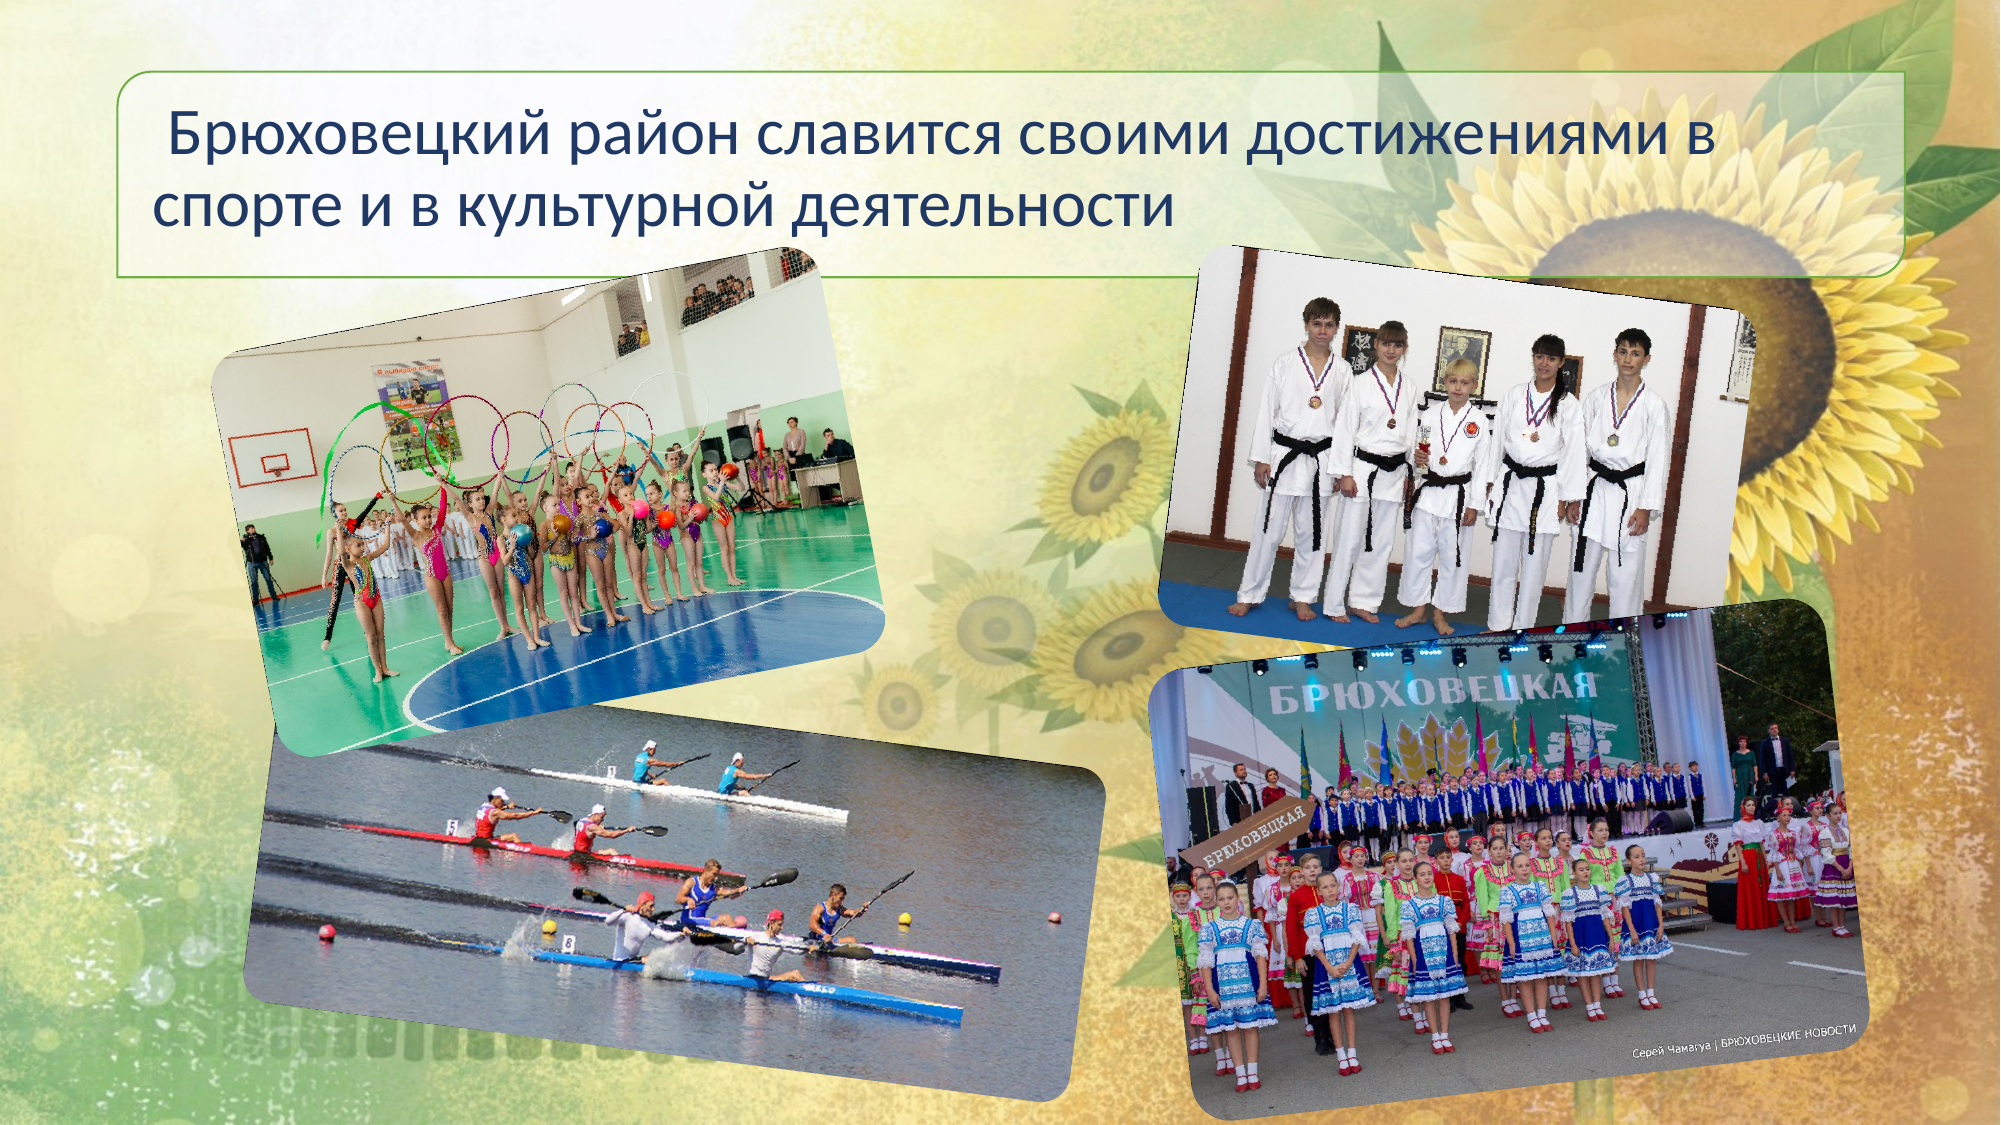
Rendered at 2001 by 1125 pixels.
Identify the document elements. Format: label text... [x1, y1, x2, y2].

picture [1150, 244, 1868, 1121]
text_box [1739, 70, 1906, 279]
picture [216, 247, 1103, 1103]
text_box [116, 73, 615, 279]
title Брюховецкий район славится своими достижениями в спорте и в культурной деятельности [137, 59, 1863, 278]
